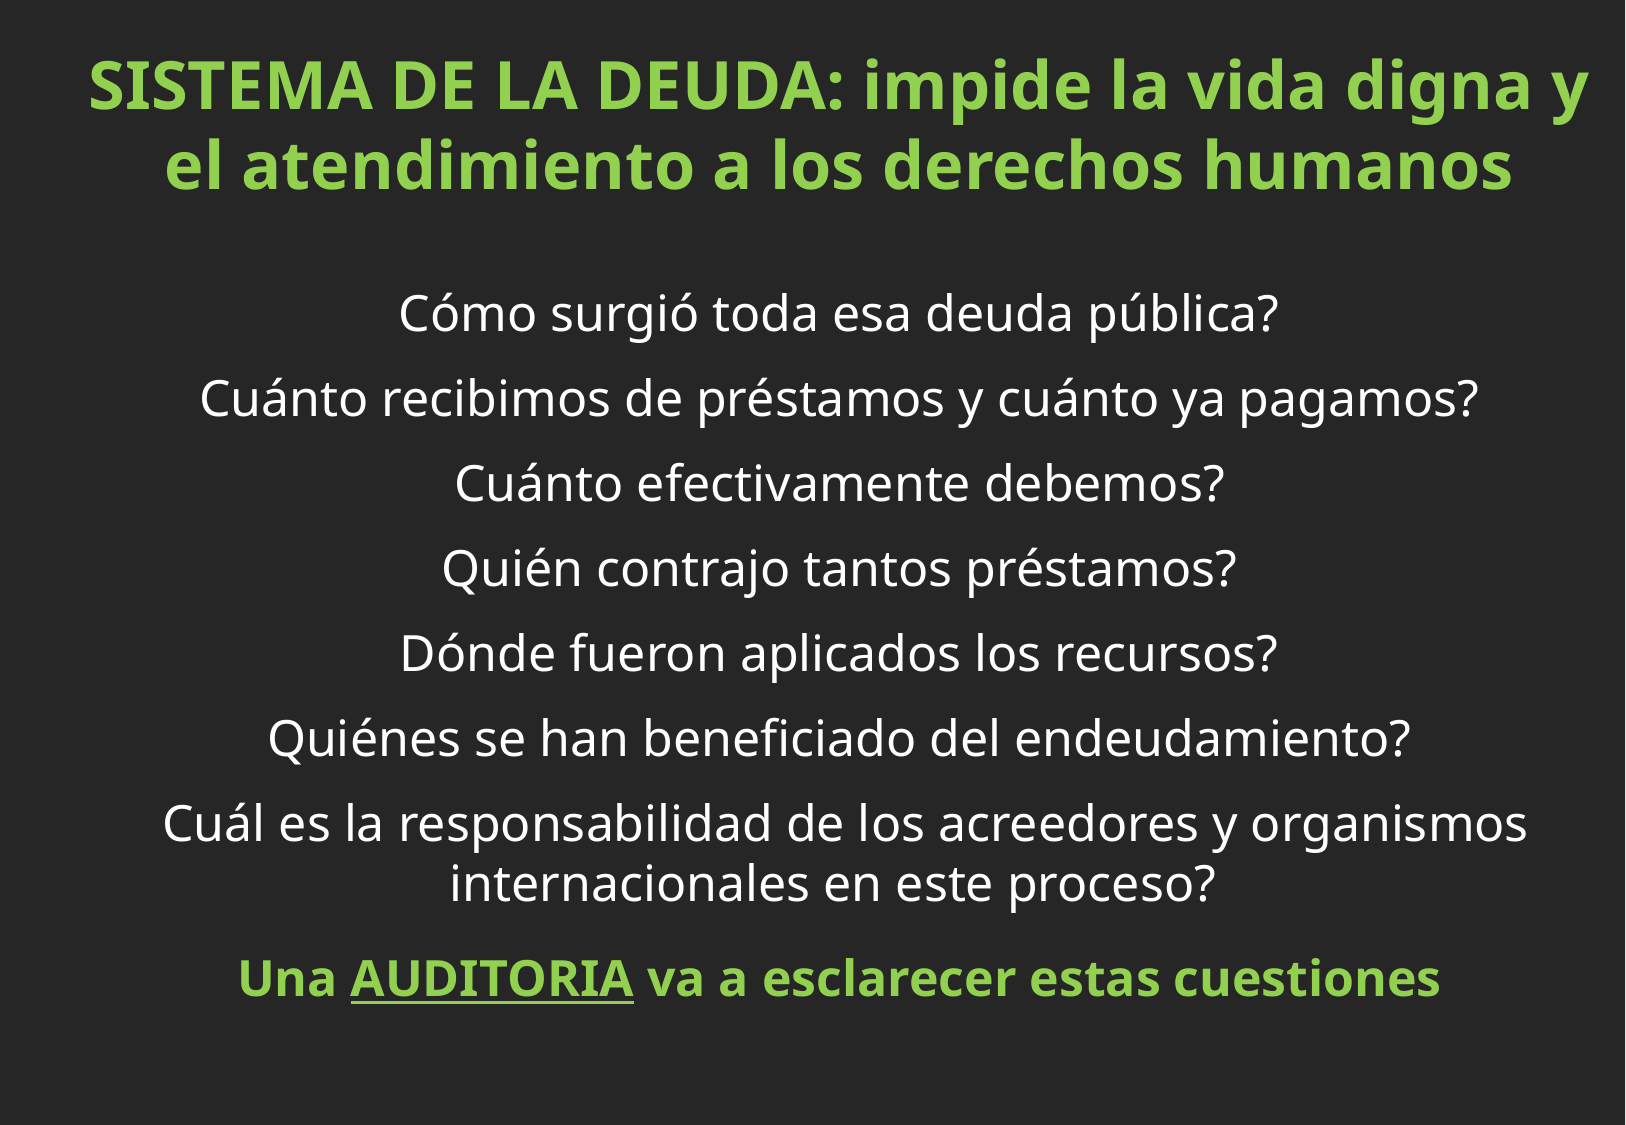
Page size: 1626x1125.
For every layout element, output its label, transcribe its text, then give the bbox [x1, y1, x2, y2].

text_box SISTEMA DE LA DEUDA: impide la vida digna y el atendimiento a los derechos humanos [54, 35, 1625, 210]
text_box Cómo surgió toda esa deuda pública? Cuánto recibimos de préstamos y cuánto ya pagamos? Cuánto efectivamente debemos? Quién contrajo tantos préstamos? Dónde fueron aplicados los recursos? Quiénes se han beneficiado del endeudamiento? Cuál es la responsabilidad de los acreedores y organismos internacionales en este proceso? Una AUDITORIA va a esclarecer estas cuestiones [54, 274, 1625, 1015]
